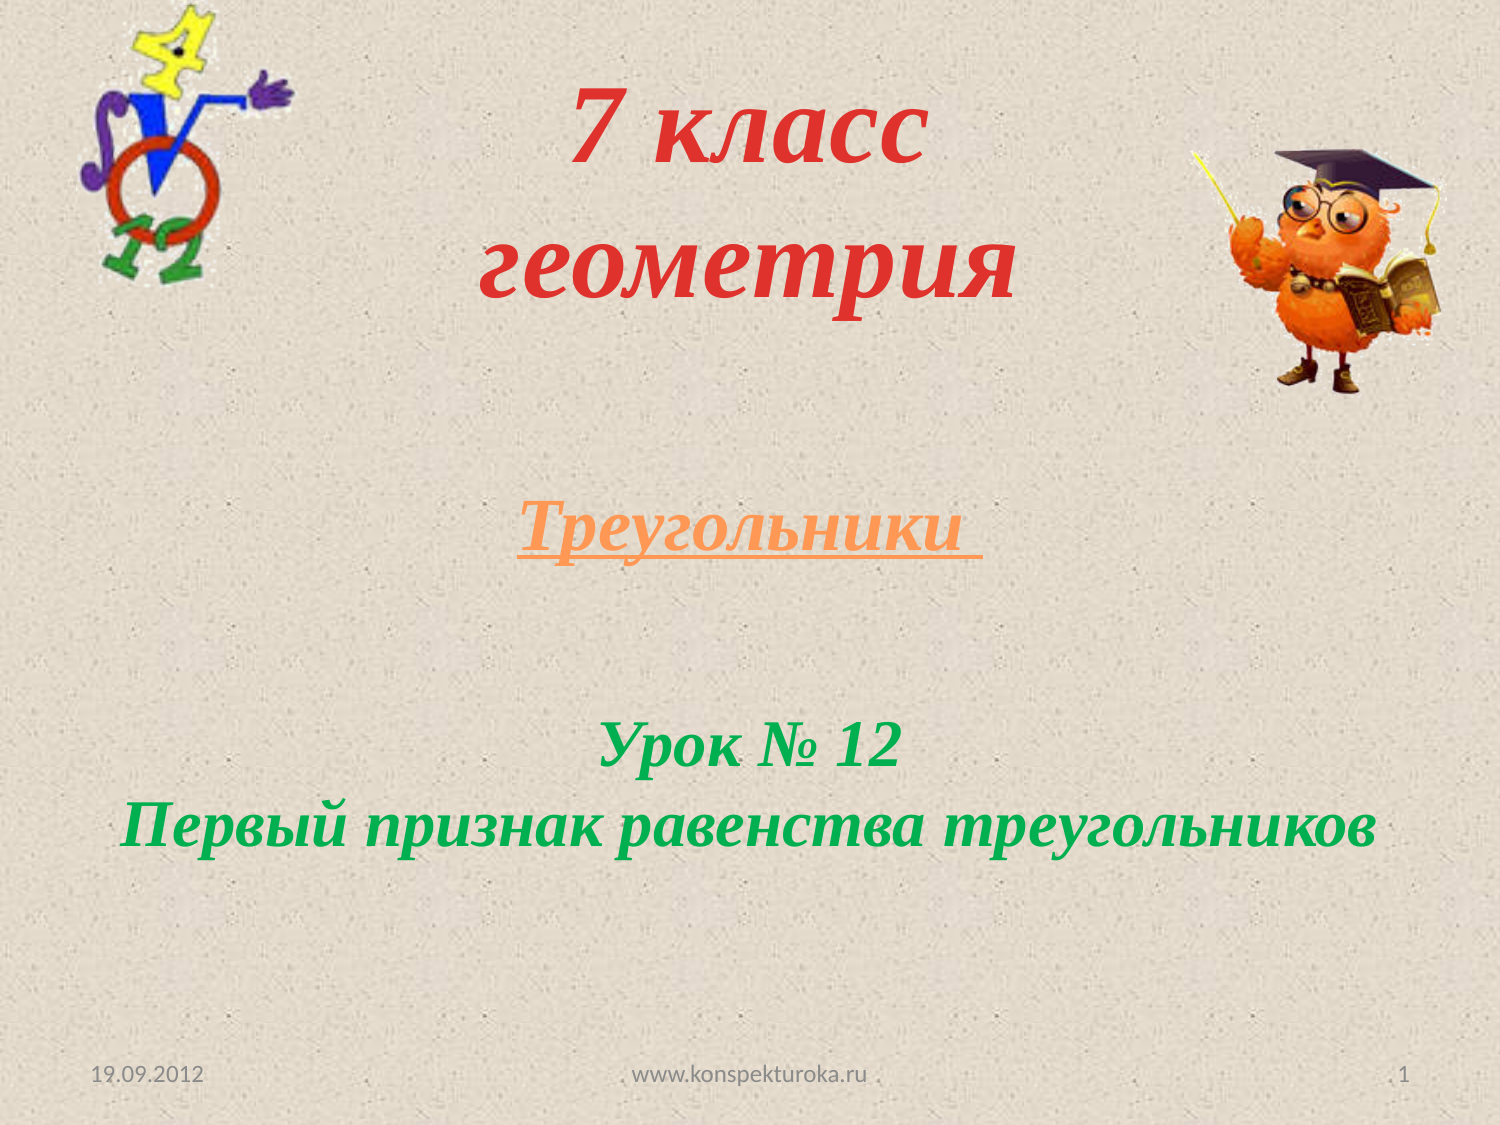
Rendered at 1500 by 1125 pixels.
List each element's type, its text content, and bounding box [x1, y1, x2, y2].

subtitle Треугольники [26, 468, 1474, 646]
text_box 7 класс геометрия [330, 42, 1170, 328]
text_box Урок № 12 Первый признак равенства треугольников [105, 692, 1394, 867]
picture [0, 0, 1500, 1125]
footer www.konspekturoka.ru [512, 1042, 988, 1103]
slide_number 1 [1074, 1042, 1425, 1103]
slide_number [75, 1042, 425, 1103]
